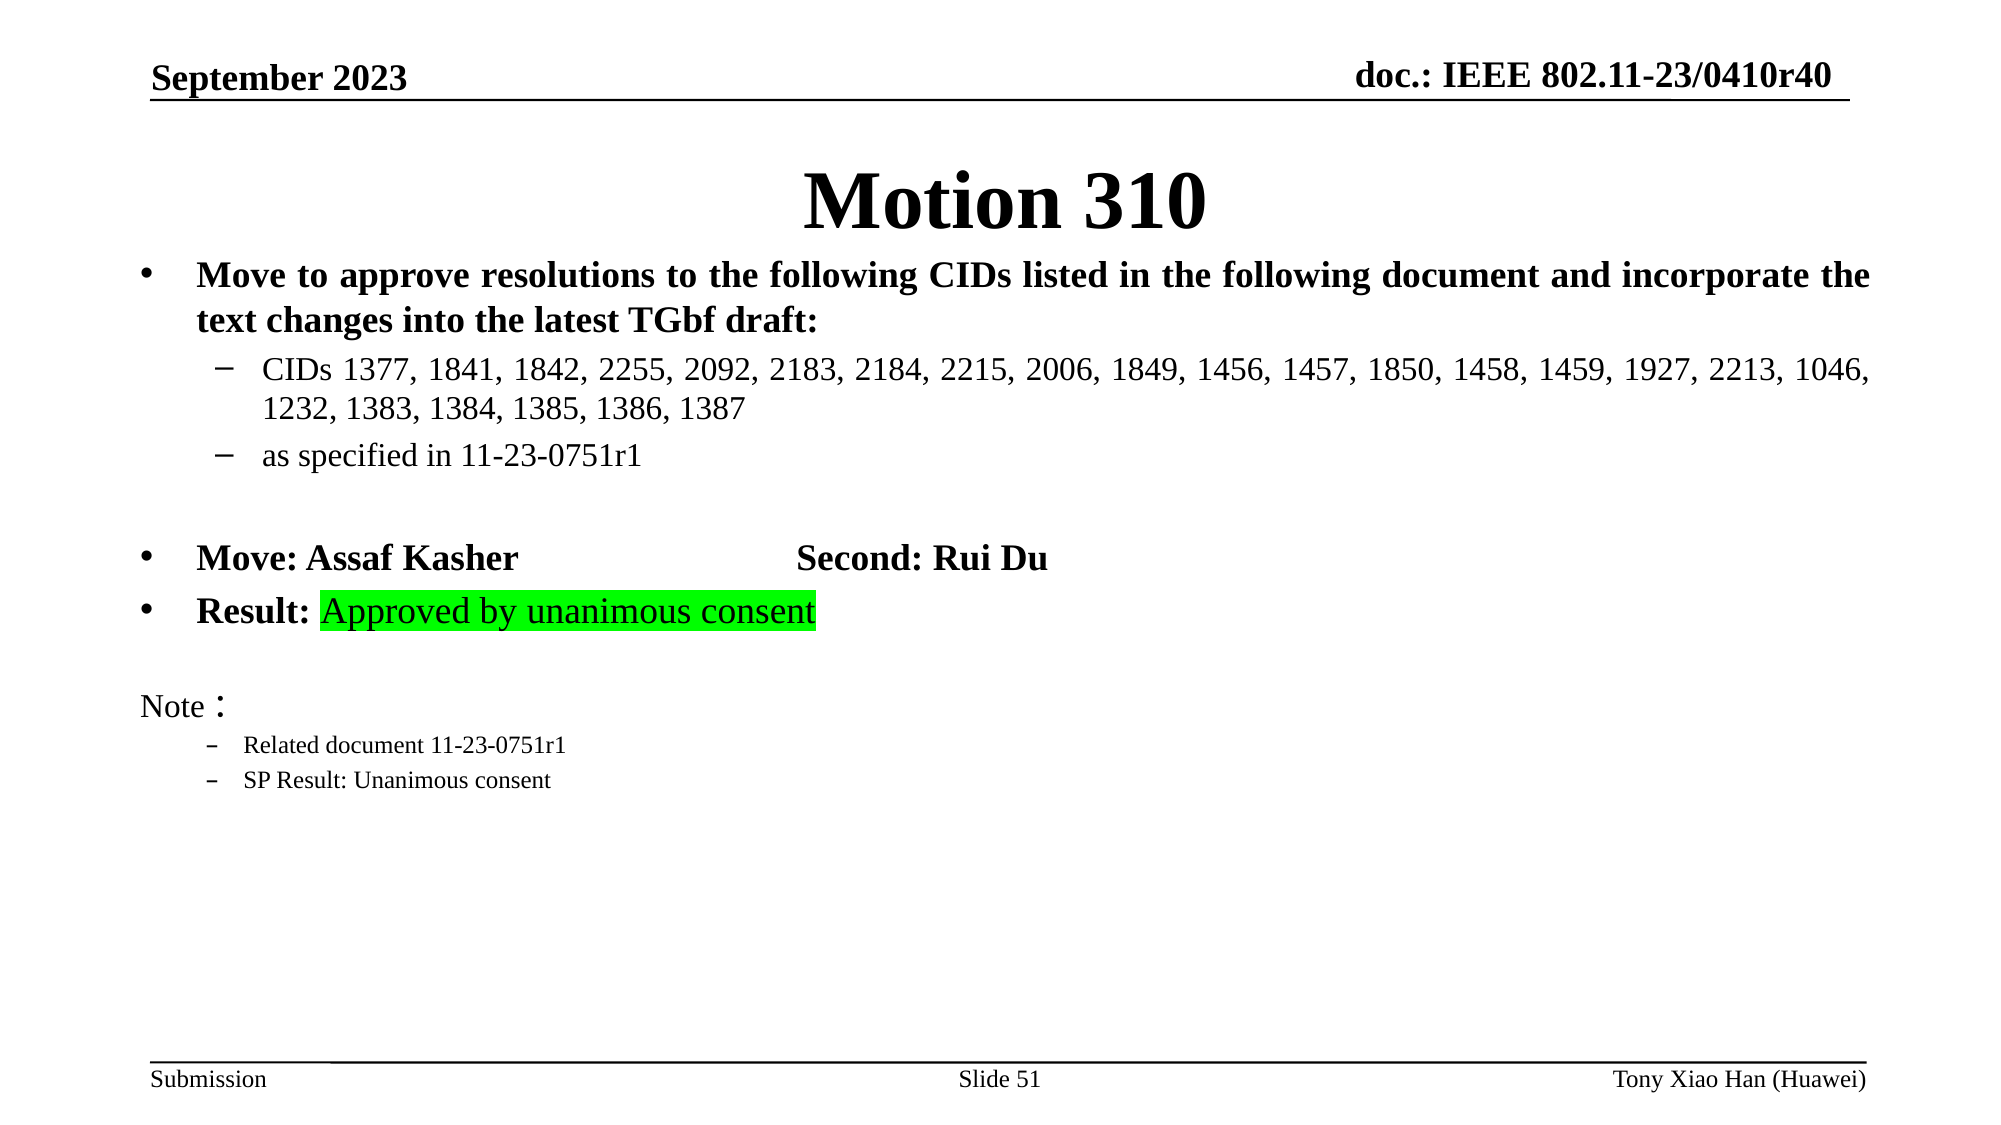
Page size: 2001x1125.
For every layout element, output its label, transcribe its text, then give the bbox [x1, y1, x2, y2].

text_box Move to approve resolutions to the following CIDs listed in the following document and incorporate the text changes into the latest TGbf draft: CIDs 1377, 1841, 1842, 2255, 2092, 2183, 2184, 2215, 2006, 1849, 1456, 1457, 1850, 1458, 1459, 1927, 2213, 1046, 1232, 1383, 1384, 1385, 1386, 1387 as specified in 11-23-0751r1 Move: Assaf Kasher Second: Rui Du Result: Approved by unanimous consent Note： Related document 11-23-0751r1 SP Result: Unanimous consent [125, 212, 1888, 900]
text_box Motion 310 [368, 137, 1644, 212]
